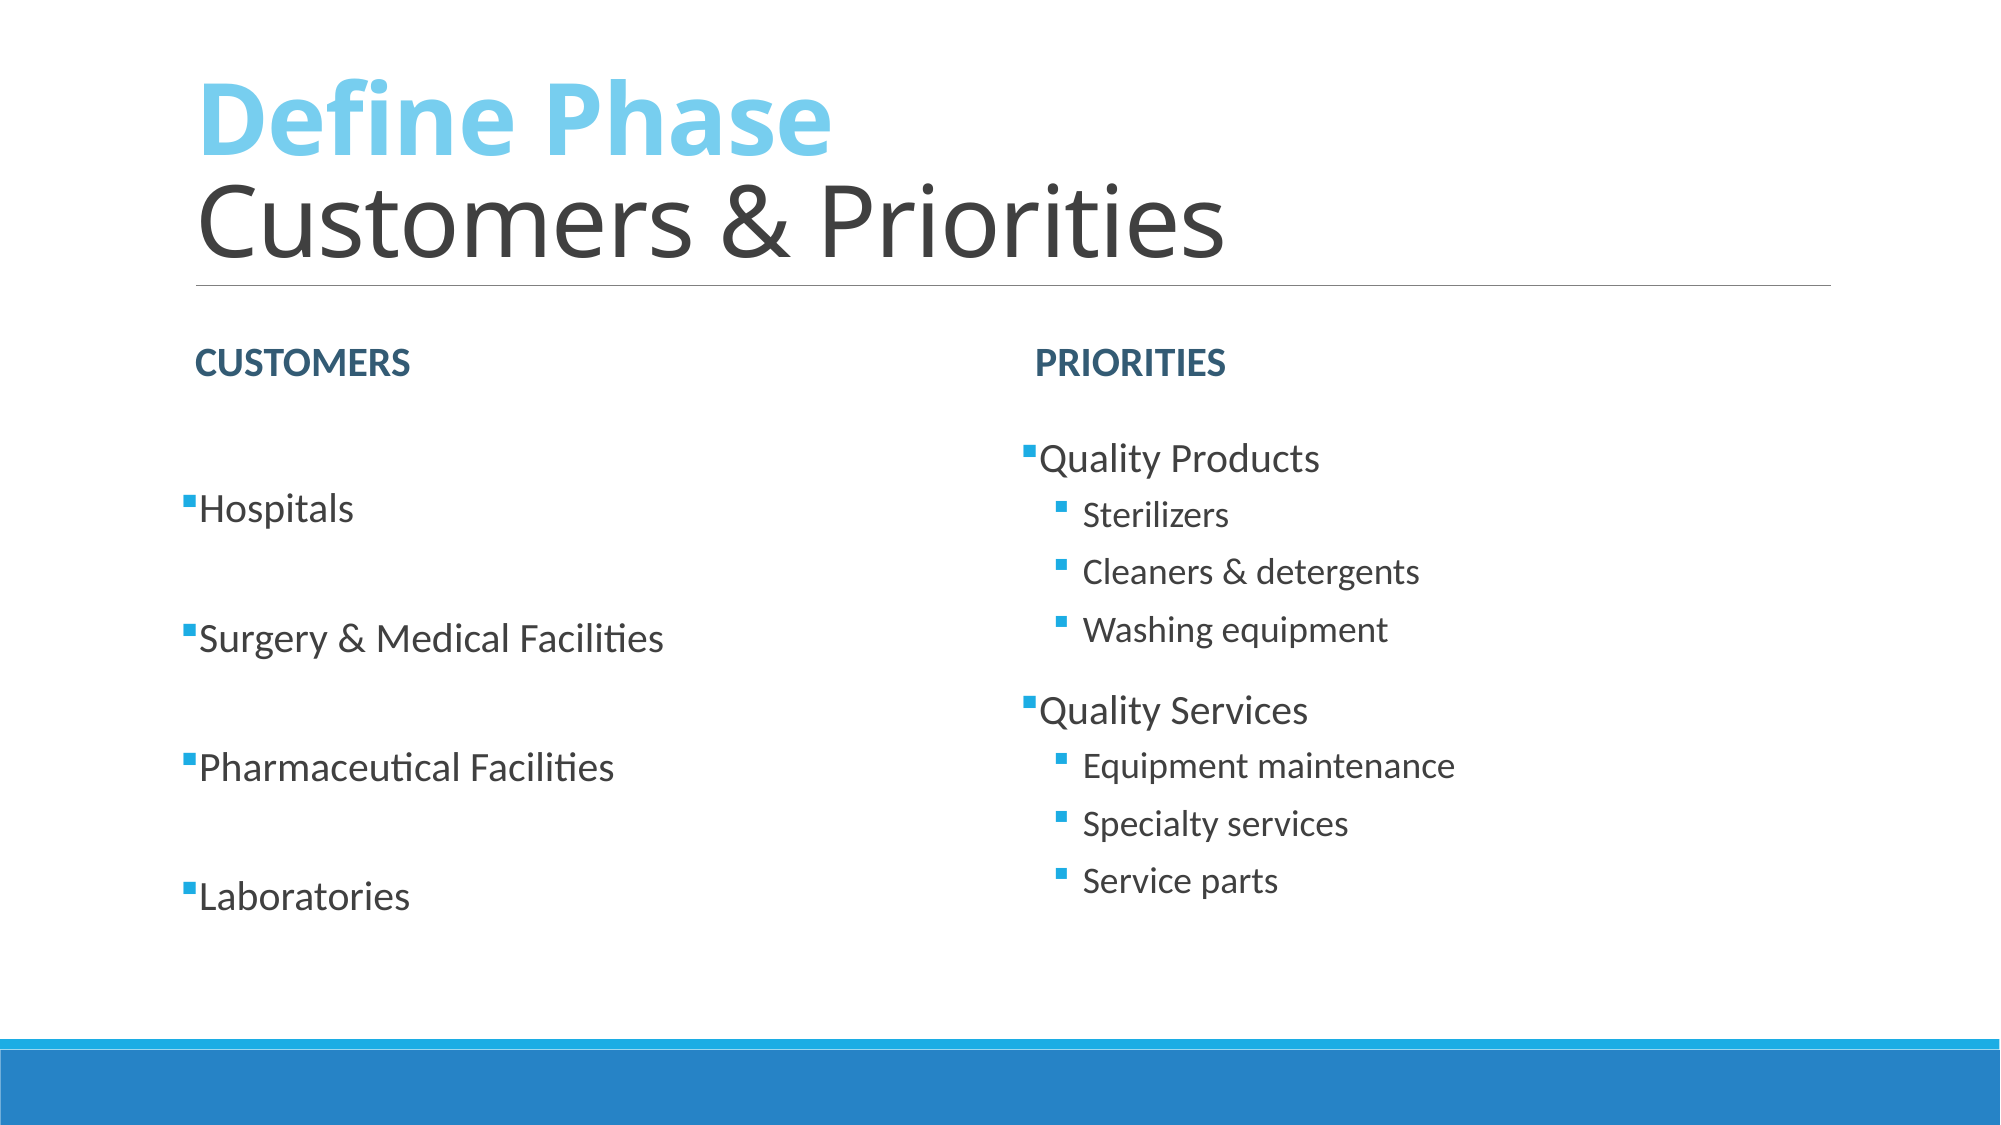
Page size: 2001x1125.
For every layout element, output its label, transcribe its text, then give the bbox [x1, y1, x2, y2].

list Quality Products Sterilizers Cleaners & detergents Washing equipment Quality Services Equipment maintenance Specialty services Service parts [1020, 423, 1830, 963]
list Priorities [1020, 302, 1830, 423]
title Define Phase Customers & Priorities [180, 47, 1830, 285]
list Hospitals Surgery & Medical Facilities Pharmaceutical Facilities Laboratories [180, 423, 990, 963]
list Customers [180, 302, 990, 423]
